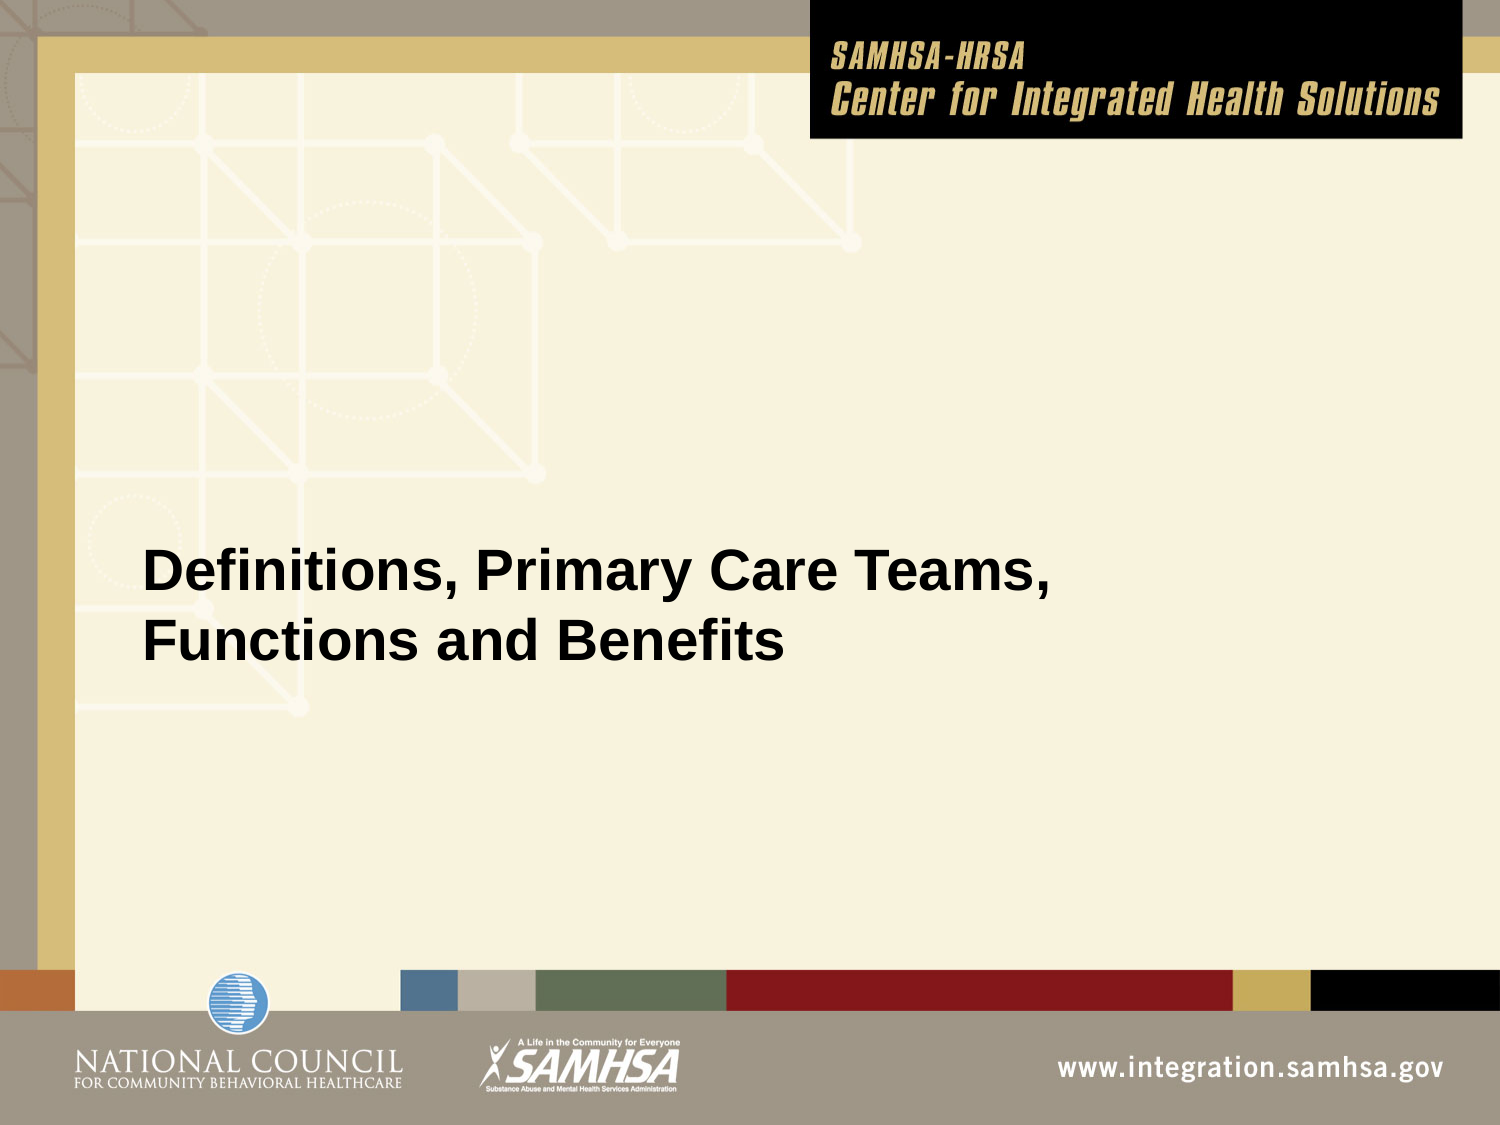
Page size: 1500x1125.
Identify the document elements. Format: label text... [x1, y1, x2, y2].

picture [0, 0, 1500, 1125]
list Definitions, Primary Care Teams, Functions and Benefits [112, 525, 1250, 750]
